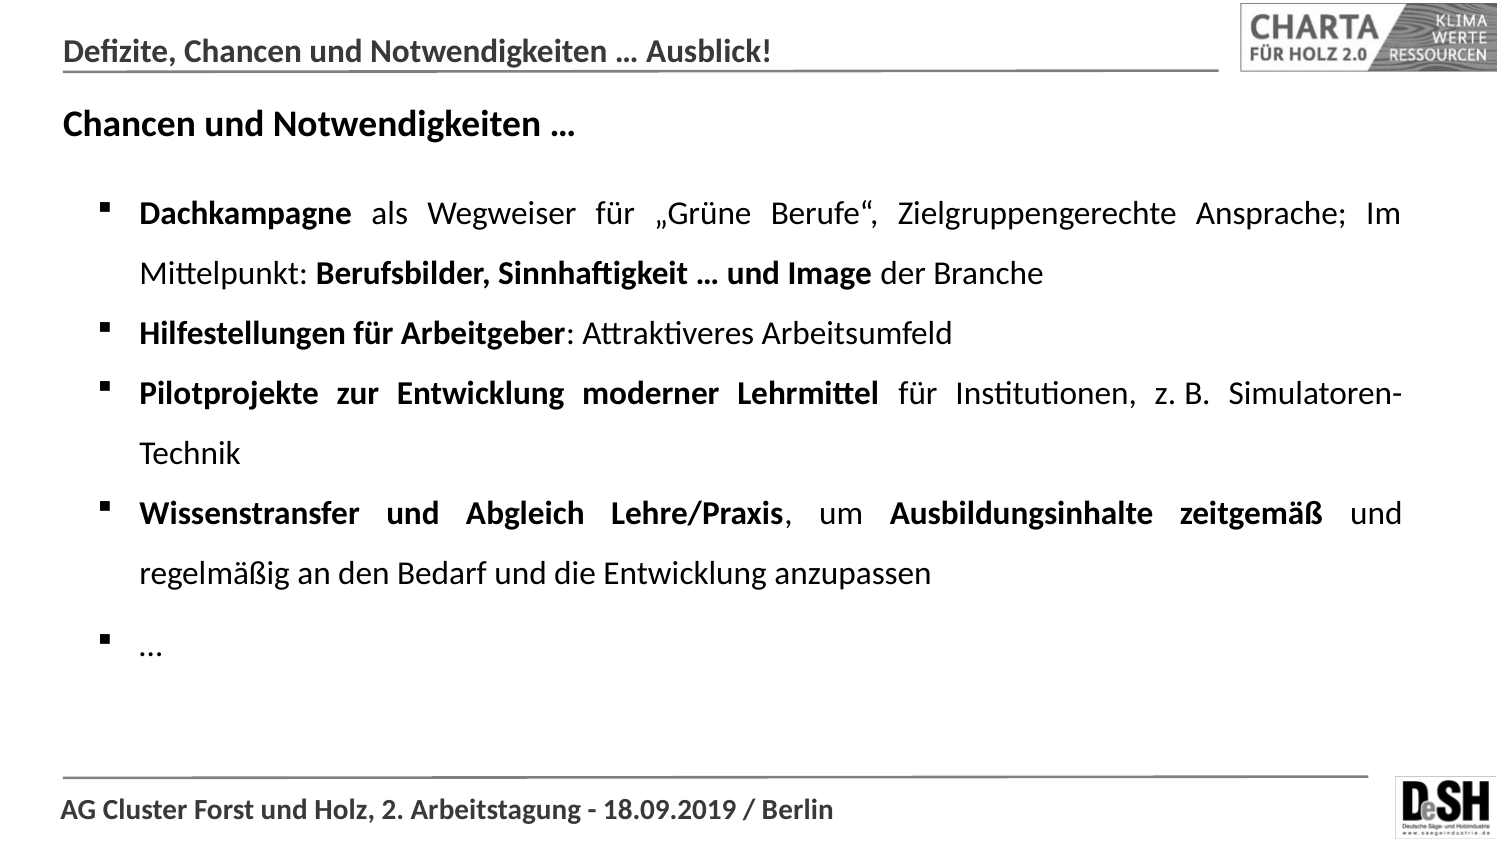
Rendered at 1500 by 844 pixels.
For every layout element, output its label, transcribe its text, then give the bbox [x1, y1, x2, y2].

picture [1240, 3, 1497, 72]
text_box Dachkampagne als Wegweiser für „Grüne Berufe“, Zielgruppengerechte Ansprache; Im Mittelpunkt: Berufsbilder, Sinnhaftigkeit … und Image der Branche Hilfestellungen für Arbeitgeber: Attraktiveres Arbeitsumfeld Pilotprojekte zur Entwicklung moderner Lehrmittel für Institutionen, z. B. Simulatoren-Technik Wissenstransfer und Abgleich Lehre/Praxis, um Ausbildungsinhalte zeitgemäß und regelmäßig an den Bedarf und die Entwicklung anzupassen … [82, 164, 1418, 671]
picture [1395, 776, 1496, 839]
text_box Defizite, Chancen und Notwendigkeiten … Ausblick! [48, 1, 877, 77]
text_box Chancen und Notwendigkeiten … [48, 91, 840, 151]
